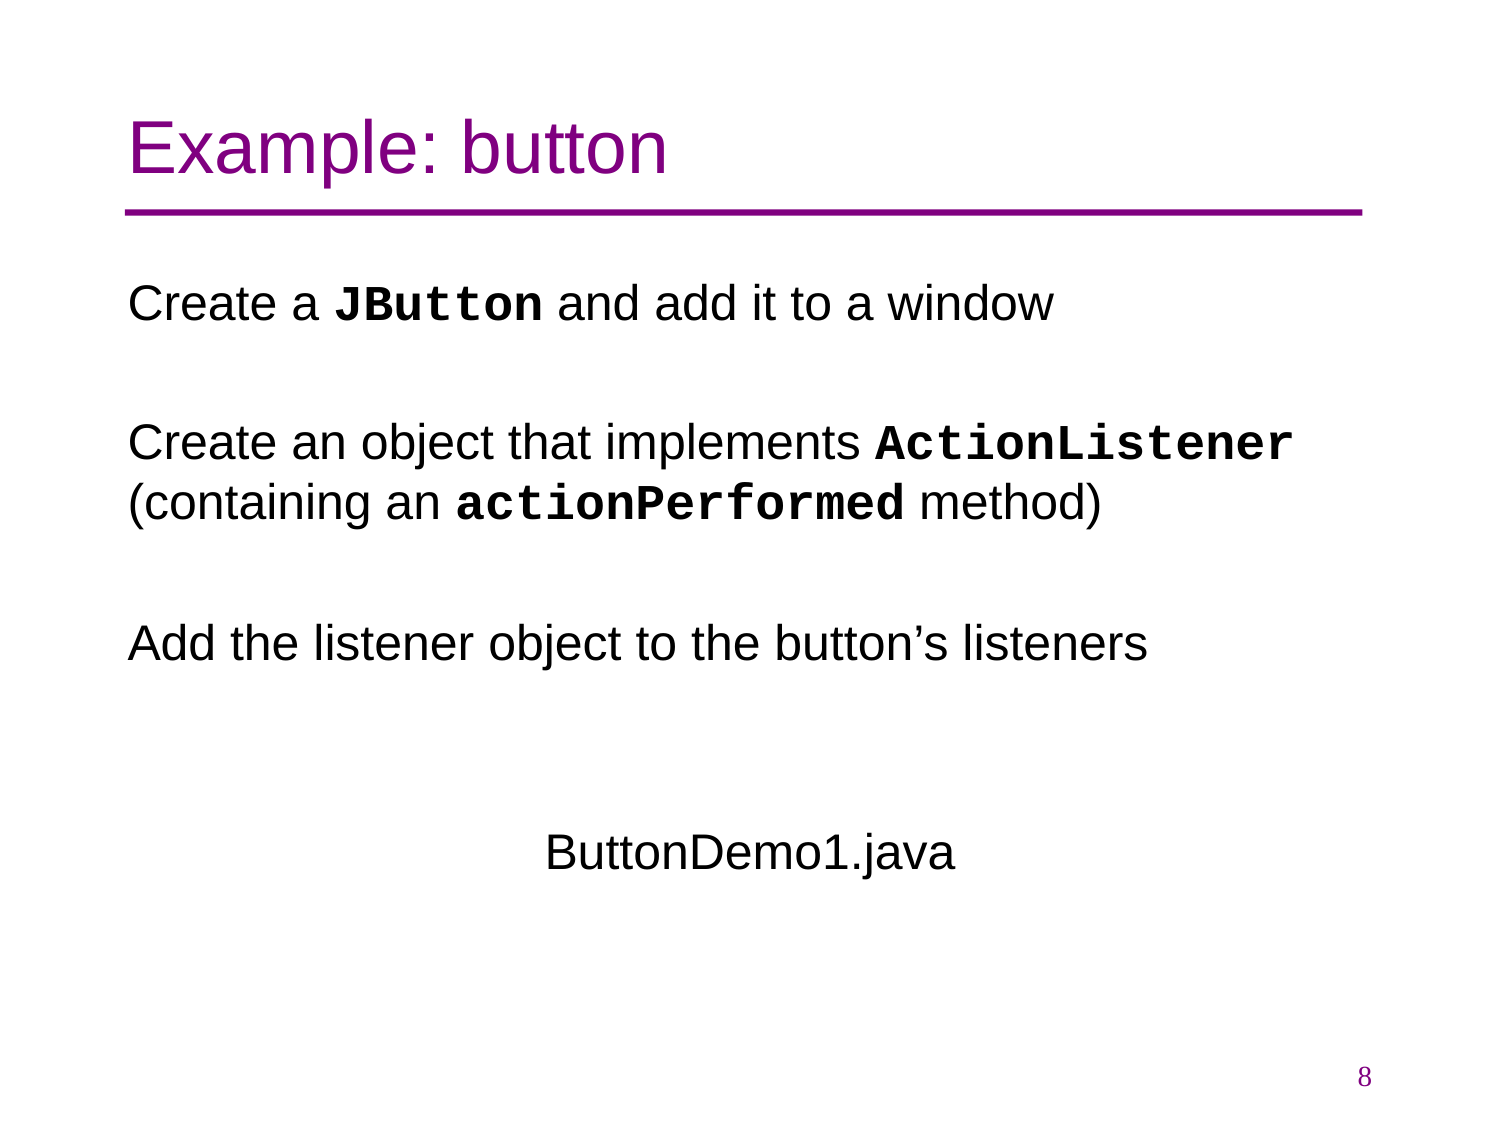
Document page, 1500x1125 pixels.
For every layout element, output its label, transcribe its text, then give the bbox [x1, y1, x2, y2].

list Create a JButton and add it to a window Create an object that implements ActionListener (containing an actionPerformed method) Add the listener object to the button’s listeners ButtonDemo1.java [112, 262, 1388, 1000]
title Example: button [112, 50, 1388, 238]
slide_number 8 [1074, 1049, 1388, 1125]
